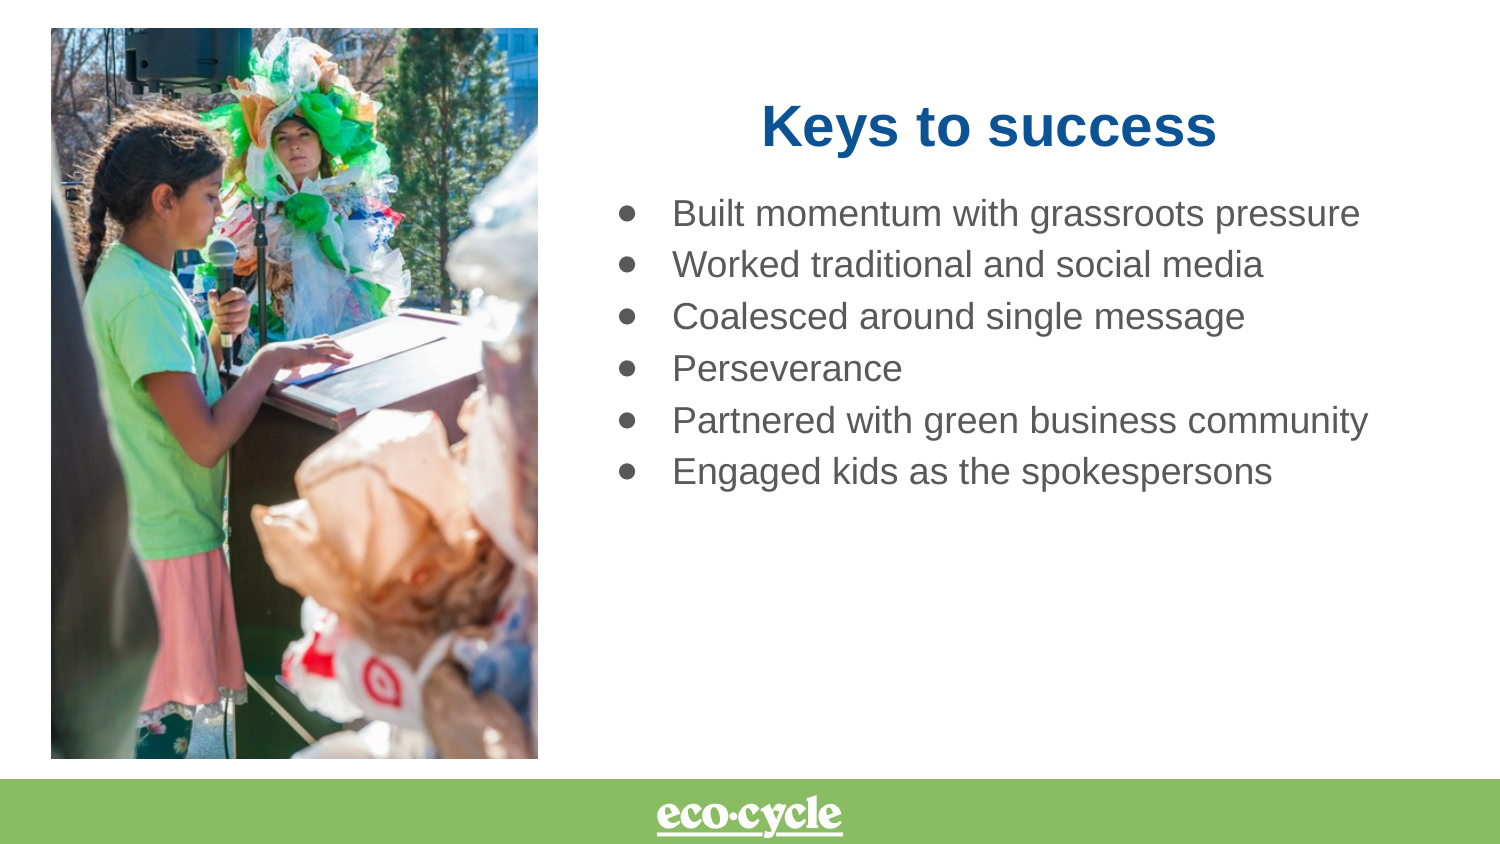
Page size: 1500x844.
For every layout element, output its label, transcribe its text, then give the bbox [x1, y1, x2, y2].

list Built momentum with grassroots pressure Worked traditional and social media Coalesced around single message Perseverance Partnered with green business community Engaged kids as the spokespersons [582, 166, 1466, 728]
picture [50, 28, 538, 760]
picture [657, 795, 843, 838]
text_box [0, 780, 1500, 844]
title Keys to success [543, 72, 1266, 167]
